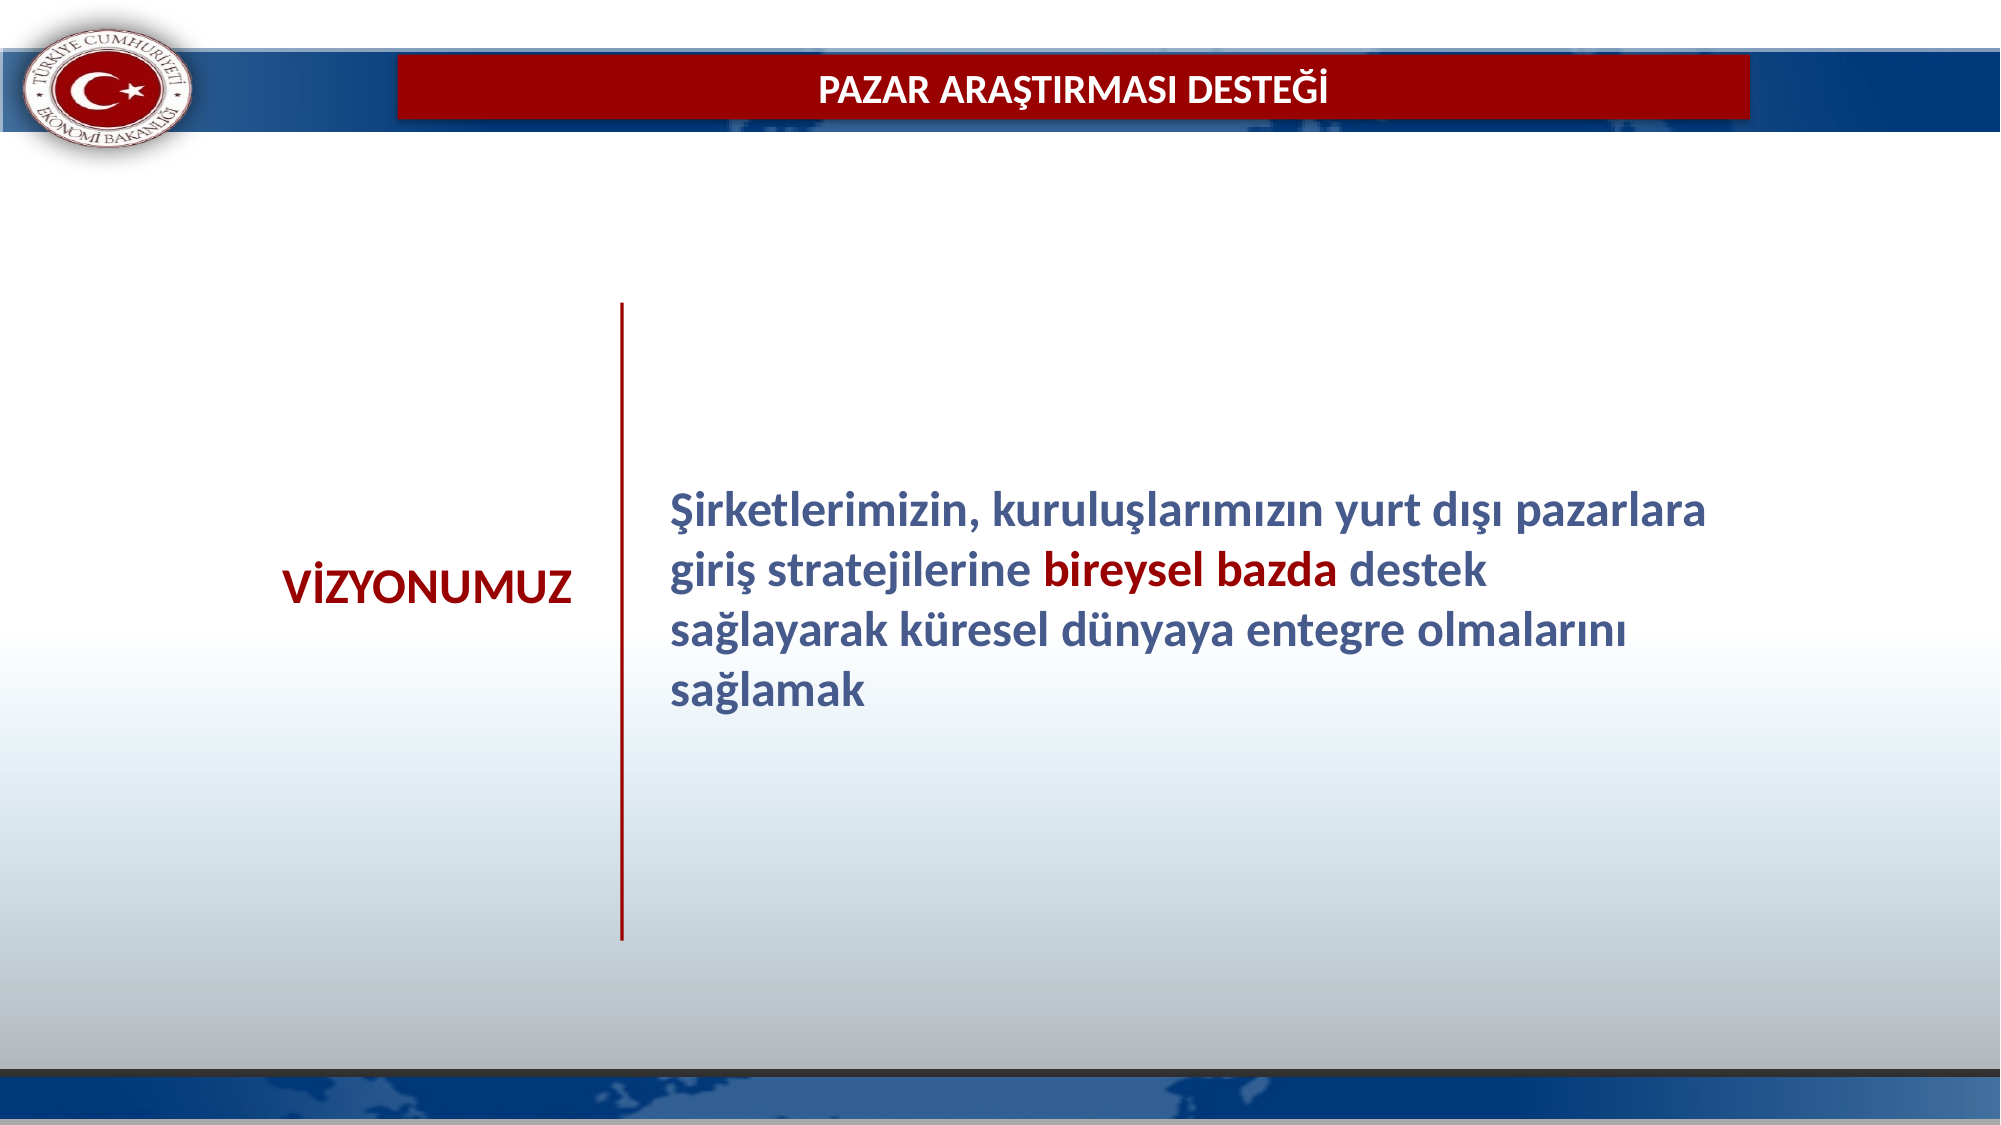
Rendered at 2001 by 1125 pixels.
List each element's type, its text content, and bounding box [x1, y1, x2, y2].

picture [0, 17, 2000, 163]
picture [0, 1077, 2000, 1119]
text_box Şirketlerimizin, kuruluşlarımızın yurt dışı pazarlara giriş stratejilerine bireysel bazda destek sağlayarak küresel dünyaya entegre olmalarını sağlamak [655, 469, 1731, 725]
title PAZAR ARAŞTIRMASI DESTEĞİ [397, 54, 1751, 120]
text_box VİZYONUMUZ [267, 546, 611, 622]
